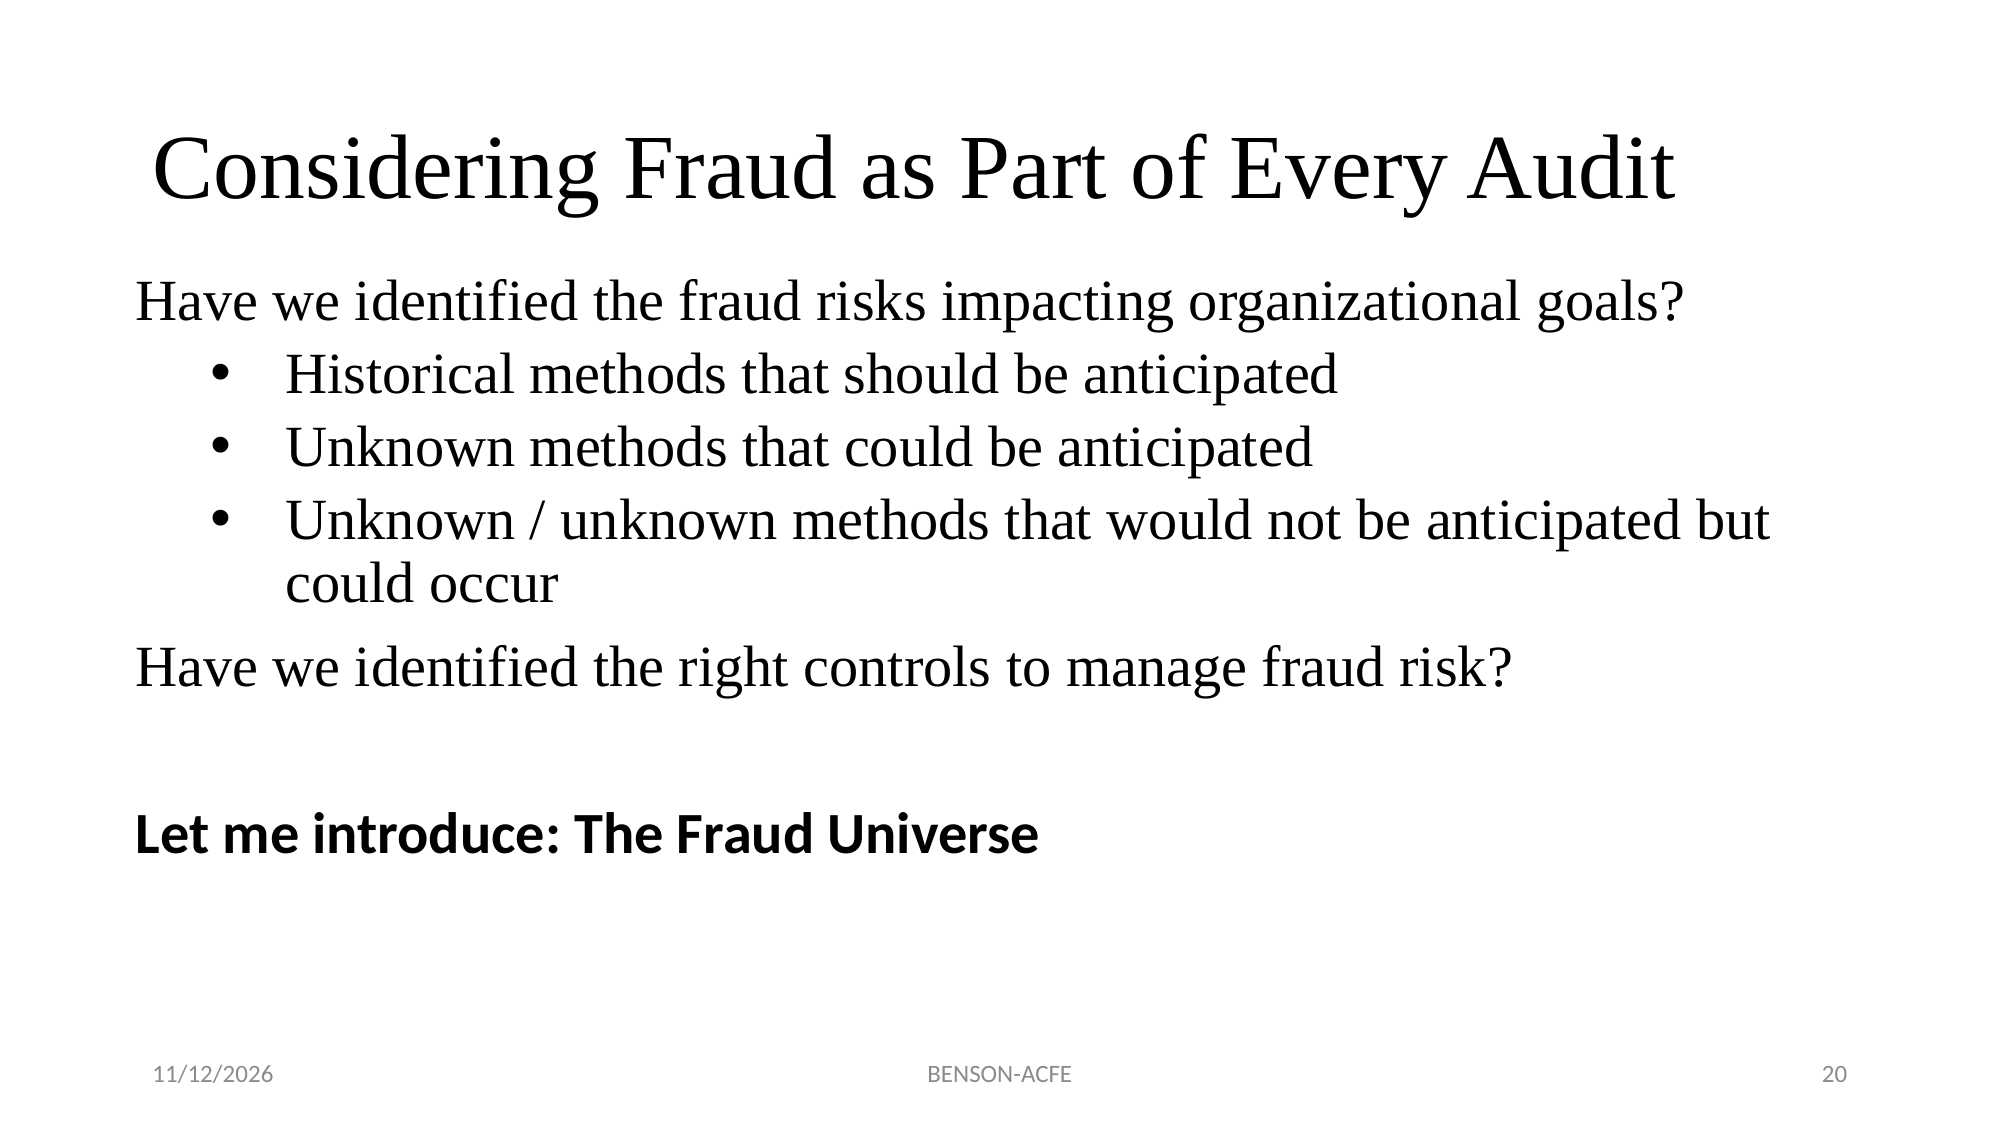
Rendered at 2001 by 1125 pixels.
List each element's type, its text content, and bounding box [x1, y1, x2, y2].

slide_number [137, 1042, 588, 1103]
slide_number 20 [1412, 1042, 1863, 1103]
title Considering Fraud as Part of Every Audit [137, 59, 1863, 262]
footer BENSON-ACFE [662, 1042, 1338, 1103]
list Have we identified the fraud risks impacting organizational goals? Historical methods that should be anticipated Unknown methods that could be anticipated Unknown / unknown methods that would not be anticipated but could occur Have we identified the right controls to manage fraud risk? Let me introduce: The Fraud Universe [101, 262, 1902, 1005]
